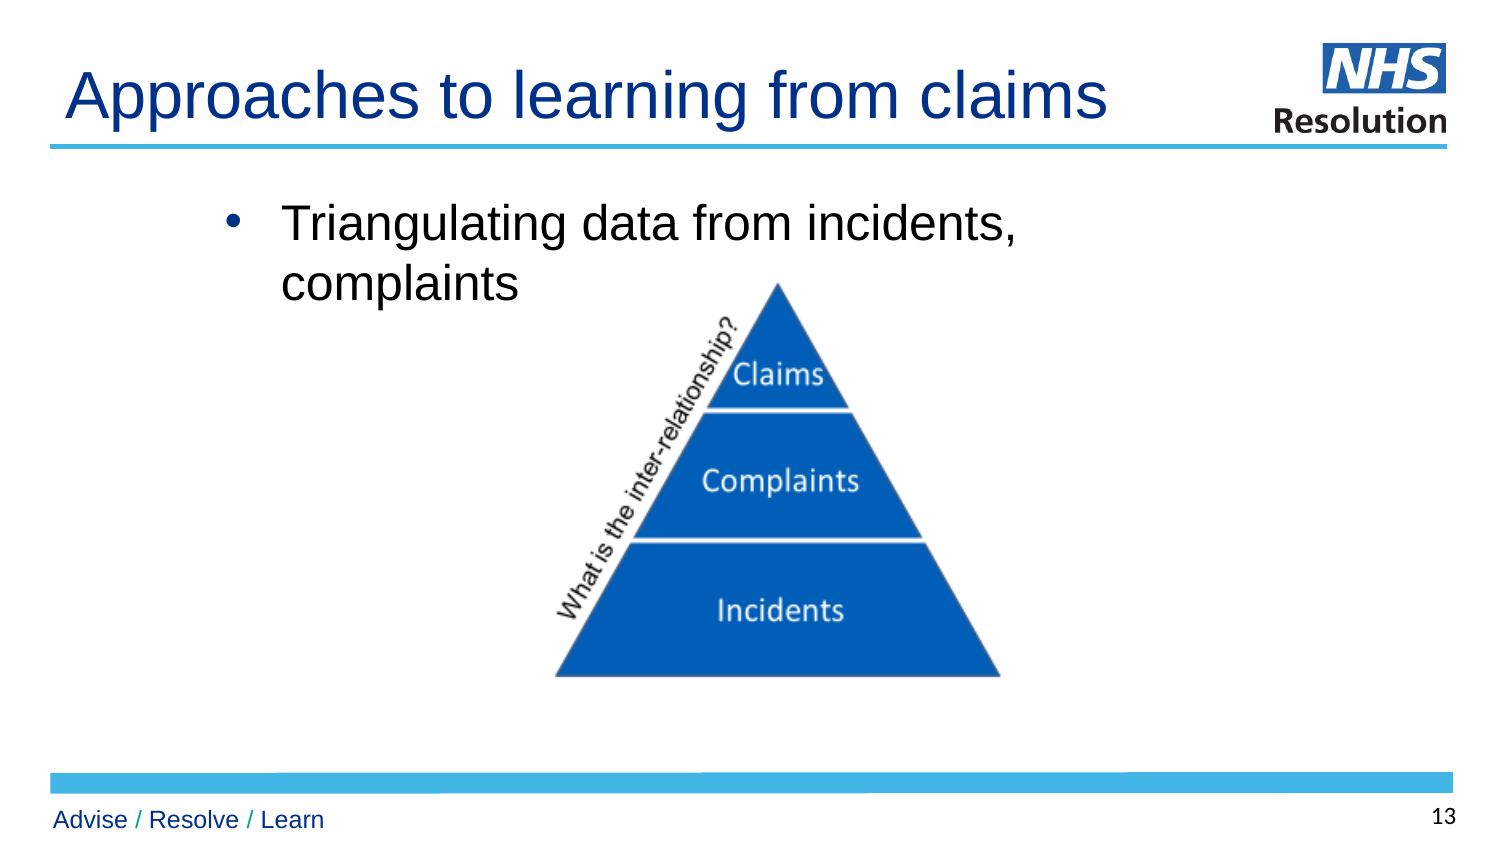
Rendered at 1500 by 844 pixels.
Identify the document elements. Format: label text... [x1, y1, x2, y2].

title Approaches to learning from claims [50, 49, 1186, 133]
list Triangulating data from incidents, complaints [209, 182, 1258, 740]
picture [537, 270, 1025, 697]
picture [1275, 43, 1446, 133]
